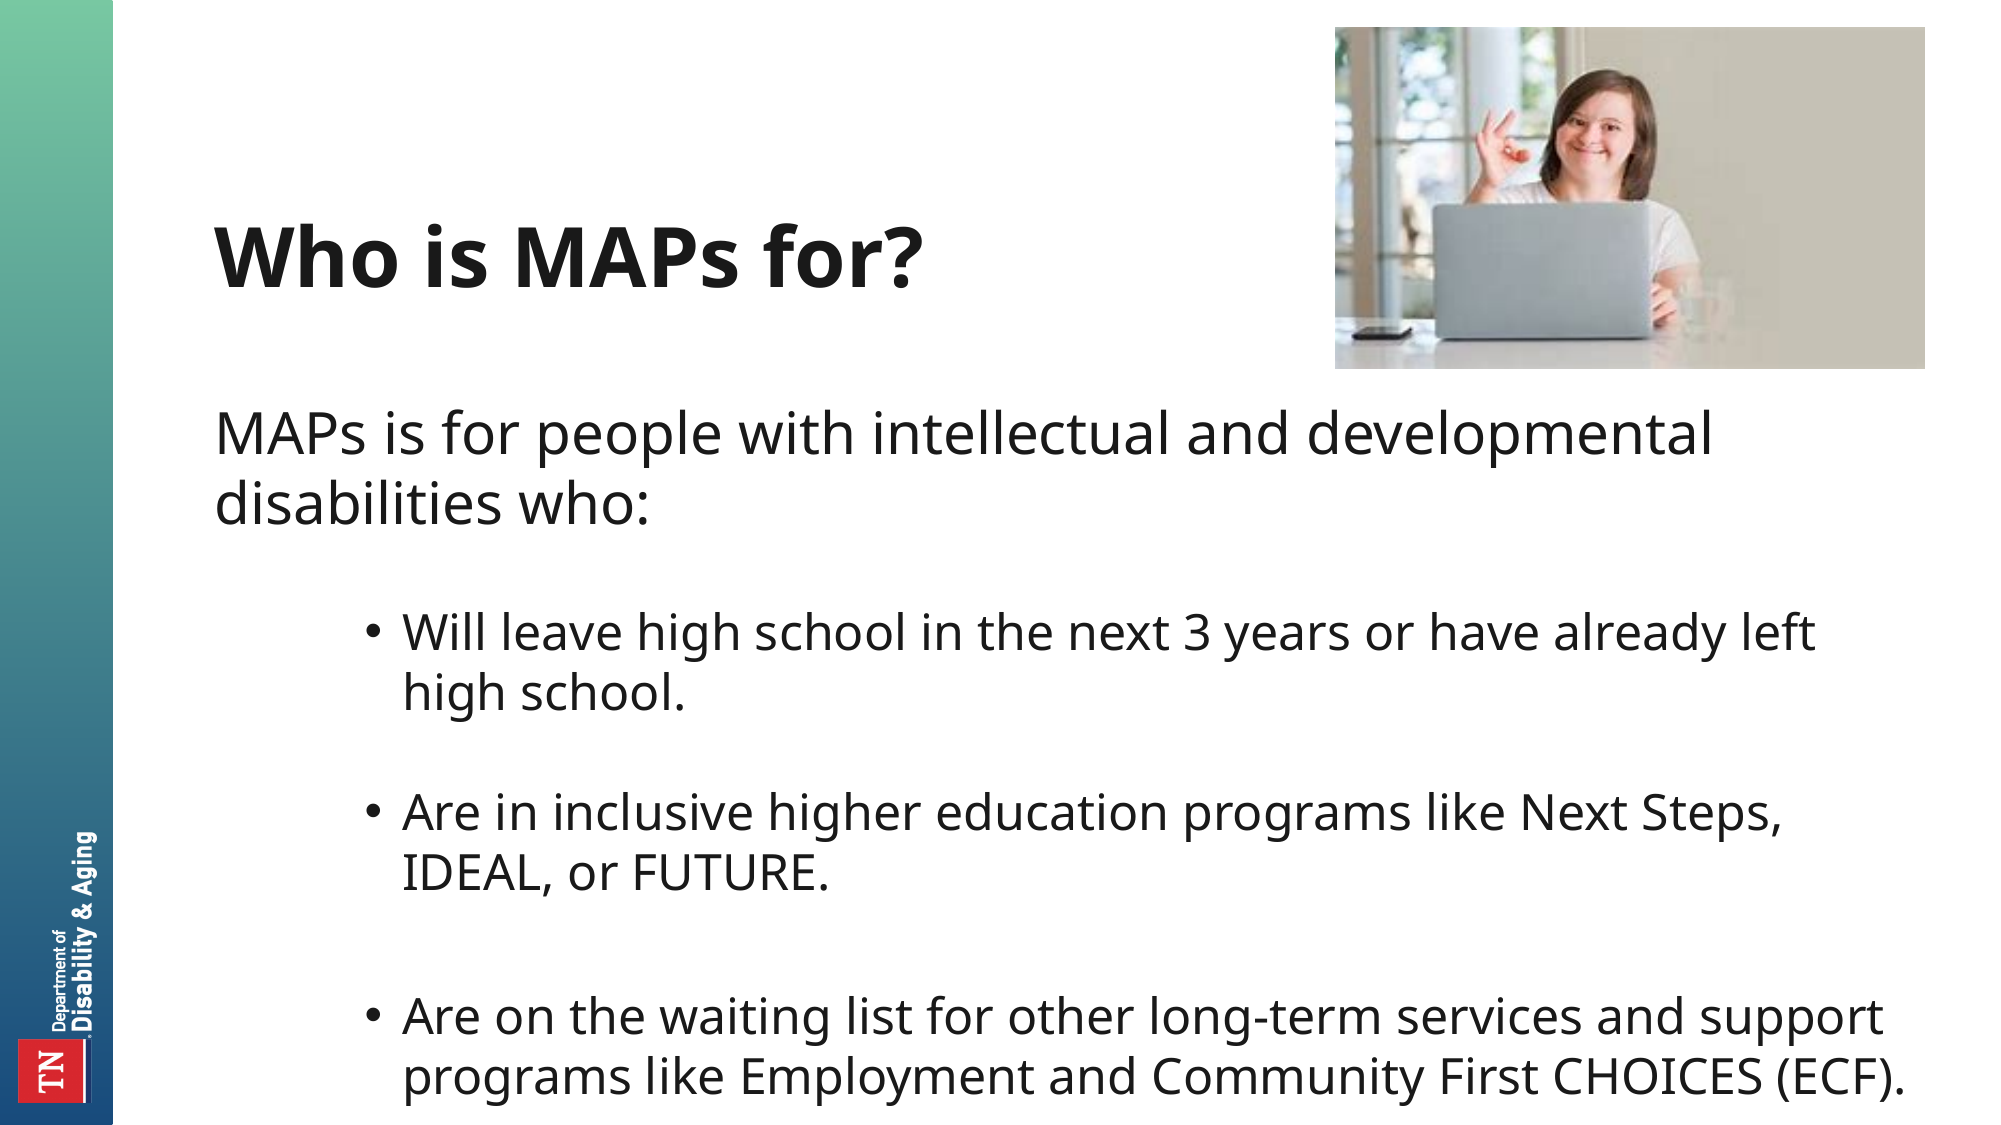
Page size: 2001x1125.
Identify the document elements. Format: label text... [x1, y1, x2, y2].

title Who is MAPs for? [199, 151, 1335, 370]
list MAPs is for people with intellectual and developmental disabilities who: Will leave high school in the next 3 years or have already left high school. Are in inclusive higher education programs like Next Steps, IDEAL, or FUTURE. Are on the waiting list for other long-term services and support programs like Employment and Community First CHOICES (ECF). [199, 388, 1925, 1102]
picture [19, 833, 97, 1103]
picture [1335, 27, 1925, 370]
